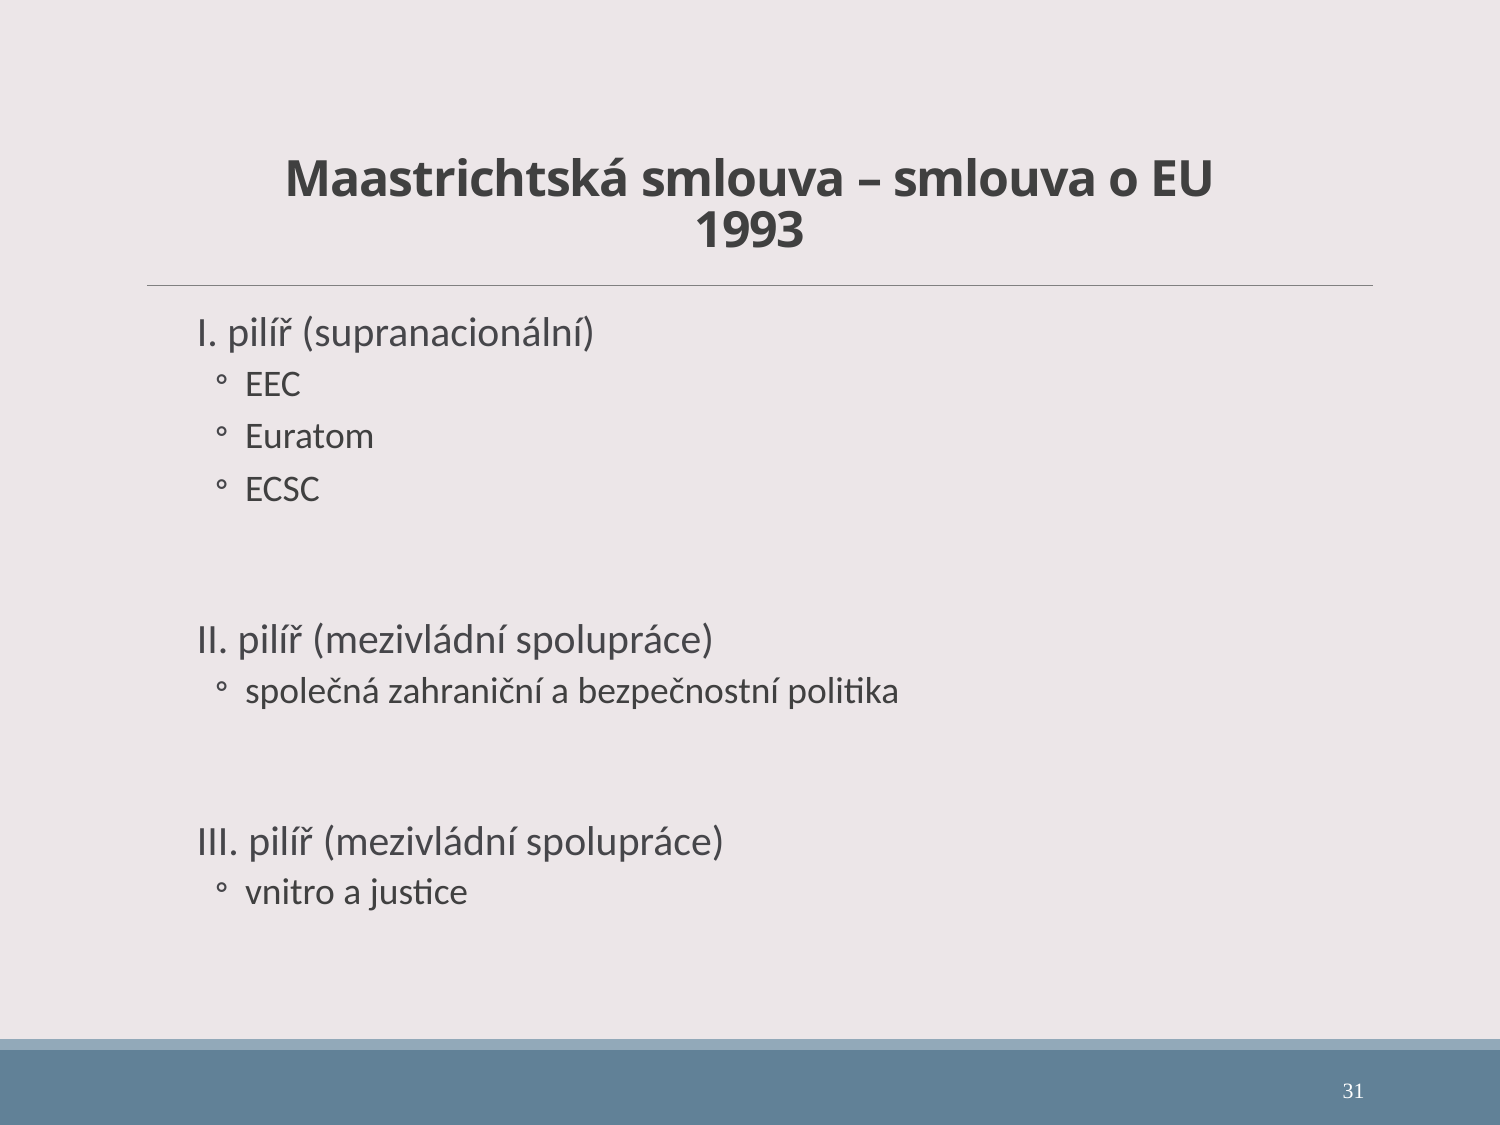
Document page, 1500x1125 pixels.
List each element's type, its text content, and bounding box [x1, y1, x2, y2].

list I. pilíř (supranacionální) EEC Euratom ECSC II. pilíř (mezivládní spolupráce) společná zahraniční a bezpečnostní politika III. pilíř (mezivládní spolupráce) vnitro a justice [181, 302, 1364, 1059]
title Maastrichtská smlouva – smlouva o EU 1993 [0, 78, 1500, 266]
slide_number 31 [1218, 1059, 1380, 1120]
